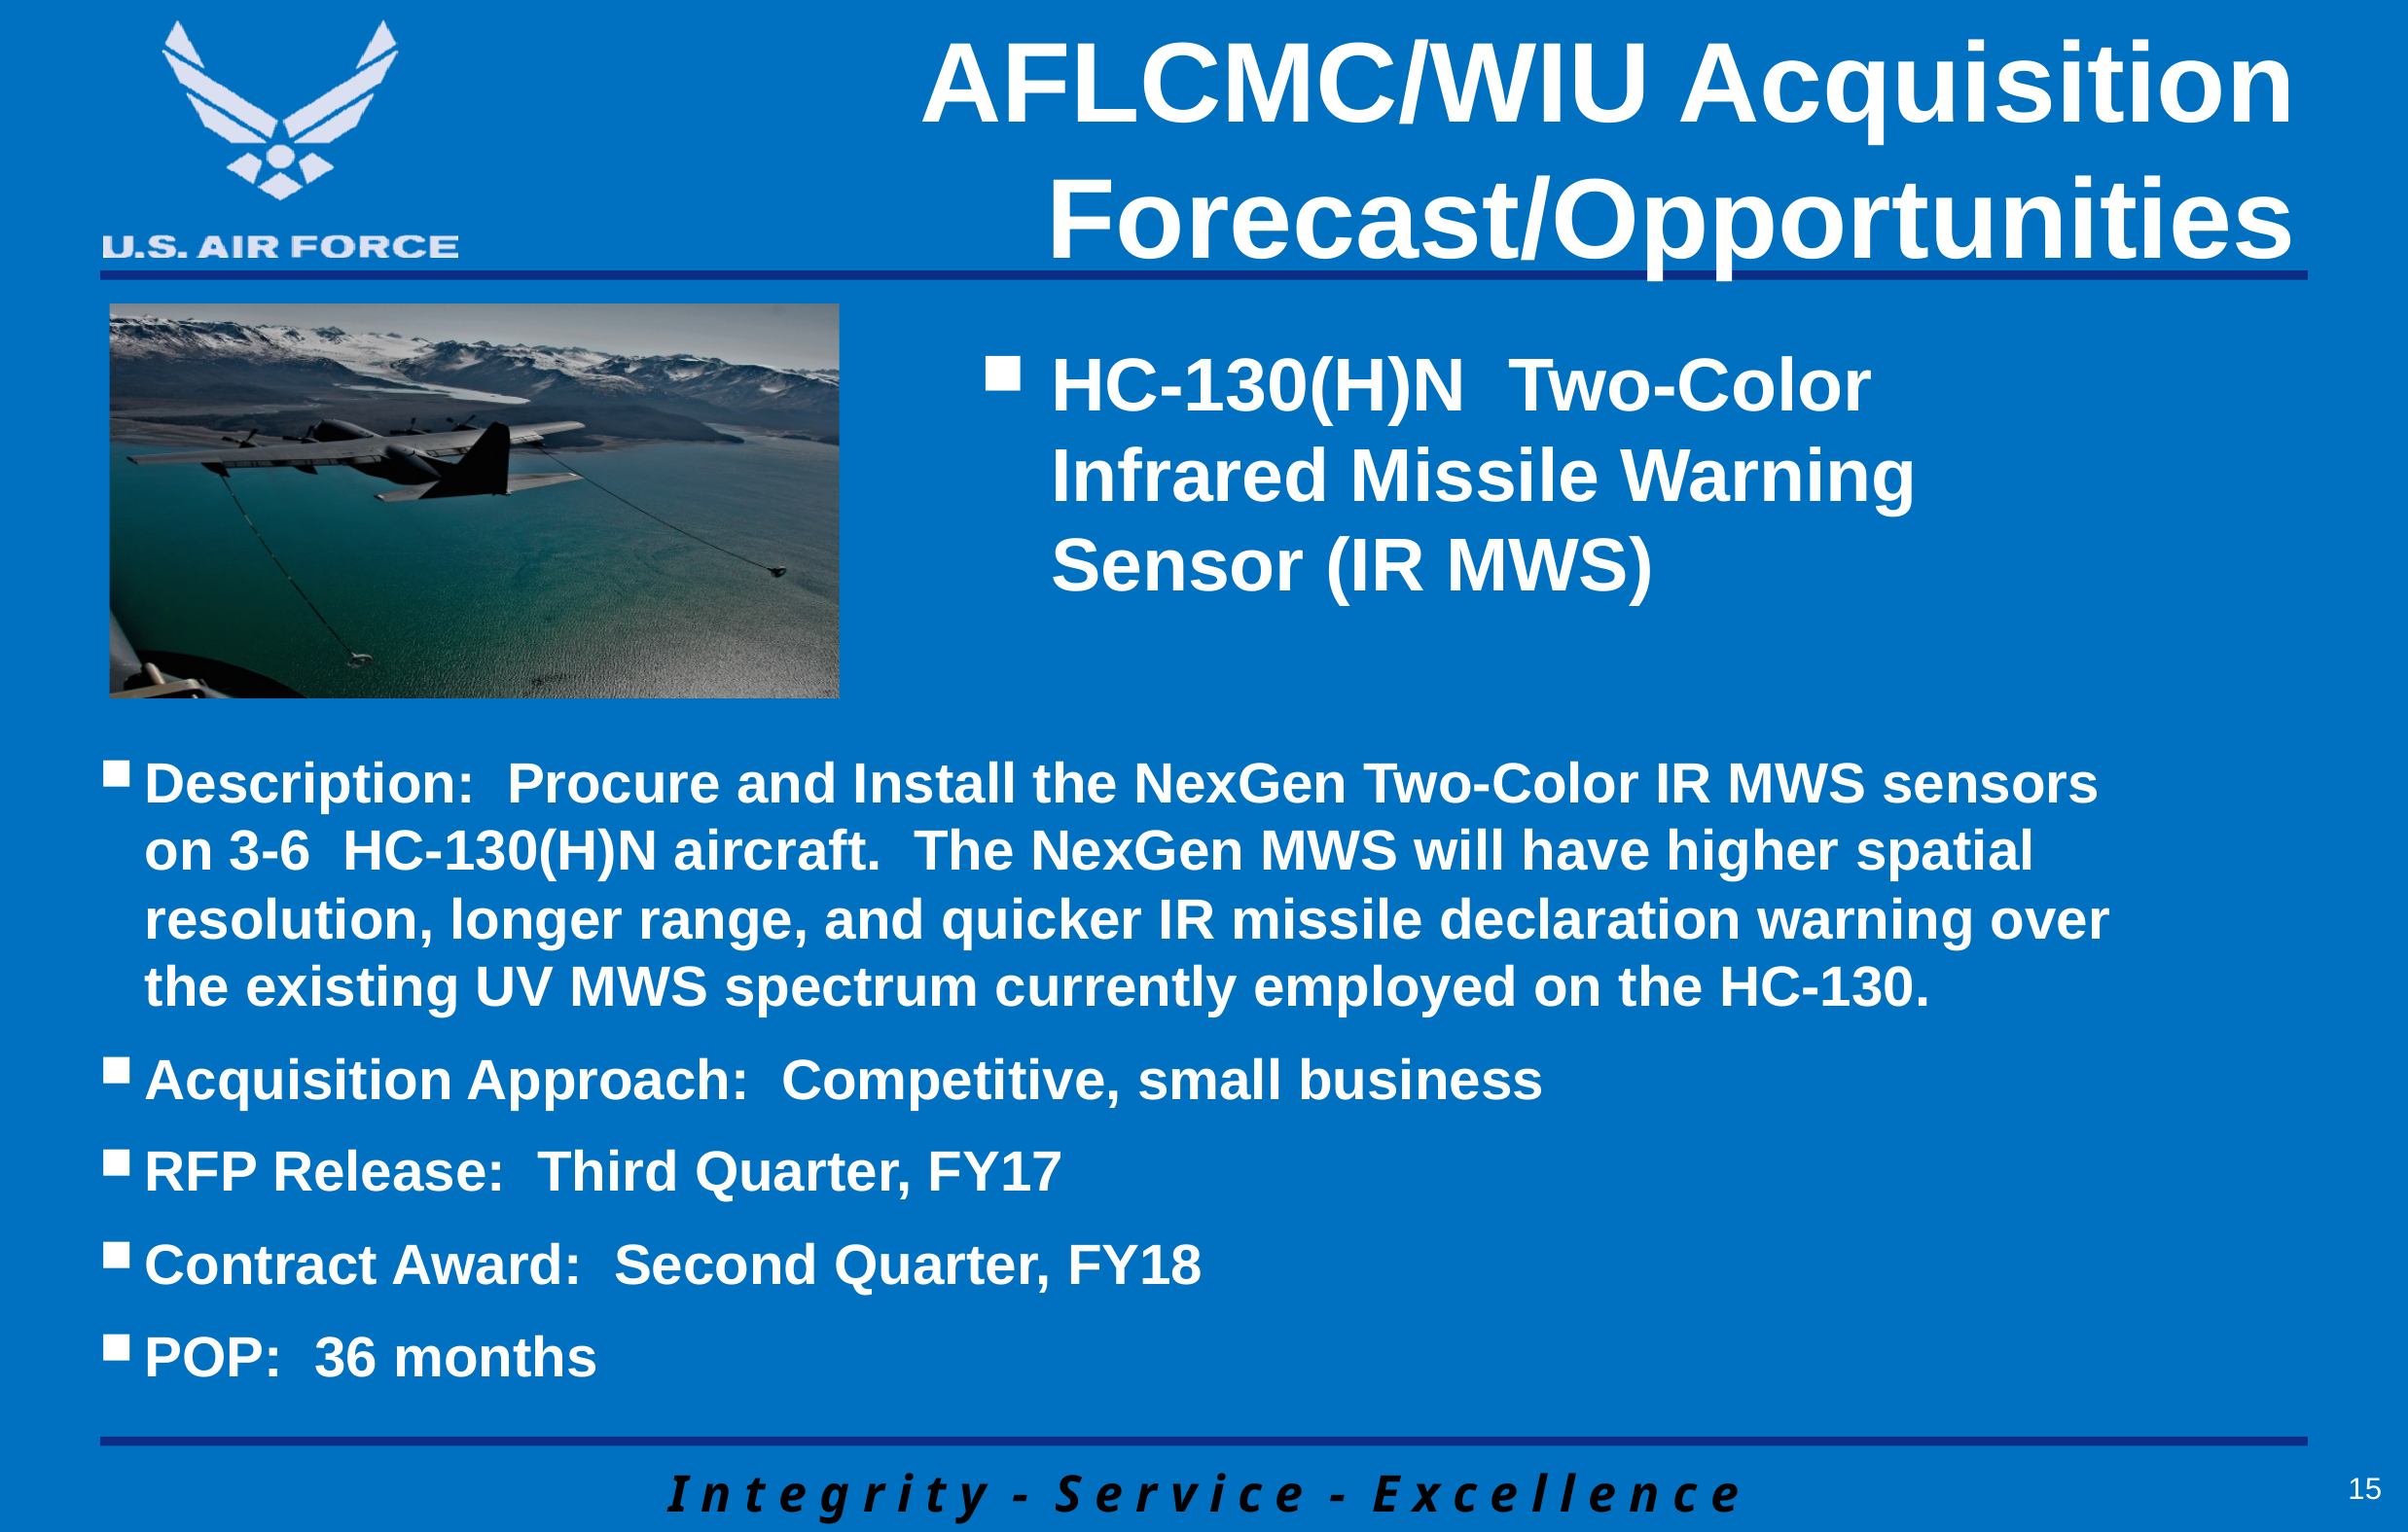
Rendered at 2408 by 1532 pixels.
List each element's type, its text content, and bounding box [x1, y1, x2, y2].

text_box HC-130(H)N Two-Color Infrared Missile Warning Sensor (IR MWS) [957, 324, 2193, 618]
slide_number 15 [2103, 1457, 2405, 1526]
text_box Description: Procure and Install the NexGen Two-Color IR MWS sensors on 3-6 HC-130(H)N aircraft. The NexGen MWS will have higher spatial resolution, longer range, and quicker IR missile declaration warning over the existing UV MWS spectrum currently employed on the HC-130. Acquisition Approach: Competitive, small business RFP Release: Third Quarter, FY17 Contract Award: Second Quarter, FY18 POP: 36 months [12, 734, 2179, 1483]
picture [109, 303, 840, 698]
title AFLCMC/WIU Acquisition Forecast/Opportunities [438, 17, 2319, 272]
